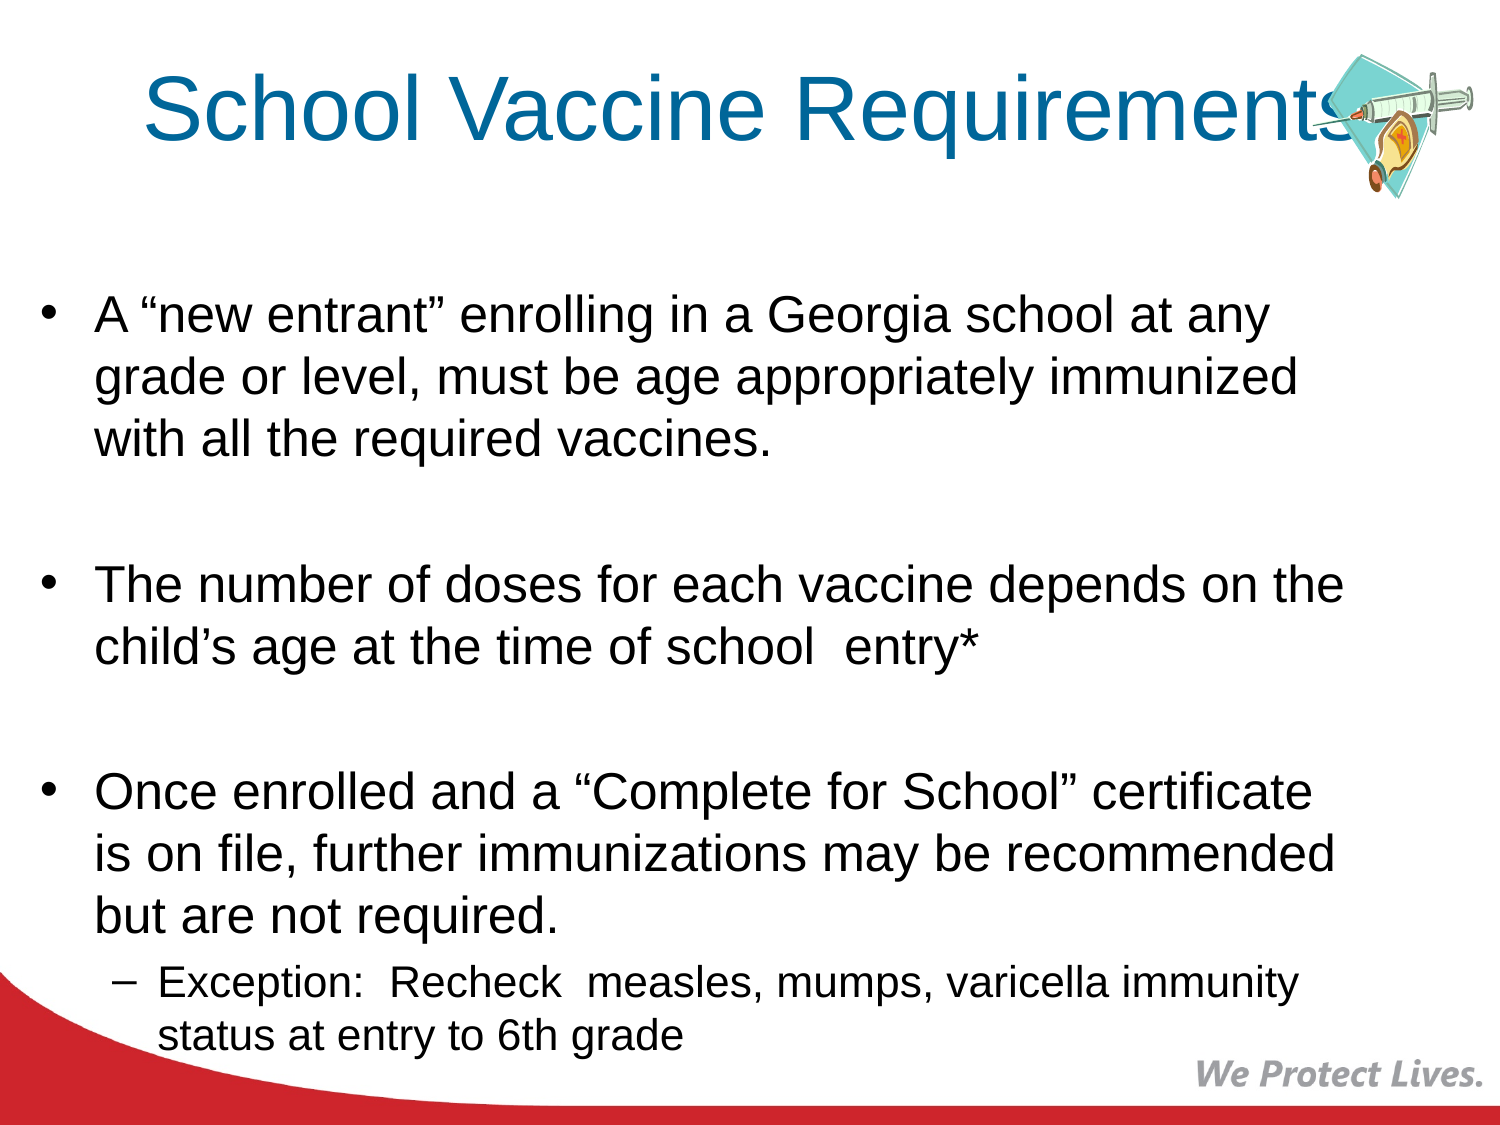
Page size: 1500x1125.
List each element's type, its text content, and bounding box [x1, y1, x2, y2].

list A “new entrant” enrolling in a Georgia school at any grade or level, must be age appropriately immunized with all the required vaccines. The number of doses for each vaccine depends on the child’s age at the time of school entry* Once enrolled and a “Complete for School” certificate is on file, further immunizations may be recommended but are not required. Exception: Recheck measles, mumps, varicella immunity status at entry to 6th grade [24, 273, 1375, 1068]
picture [0, 0, 1500, 1125]
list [1312, 51, 1476, 202]
title School Vaccine Requirements [26, 6, 1482, 202]
